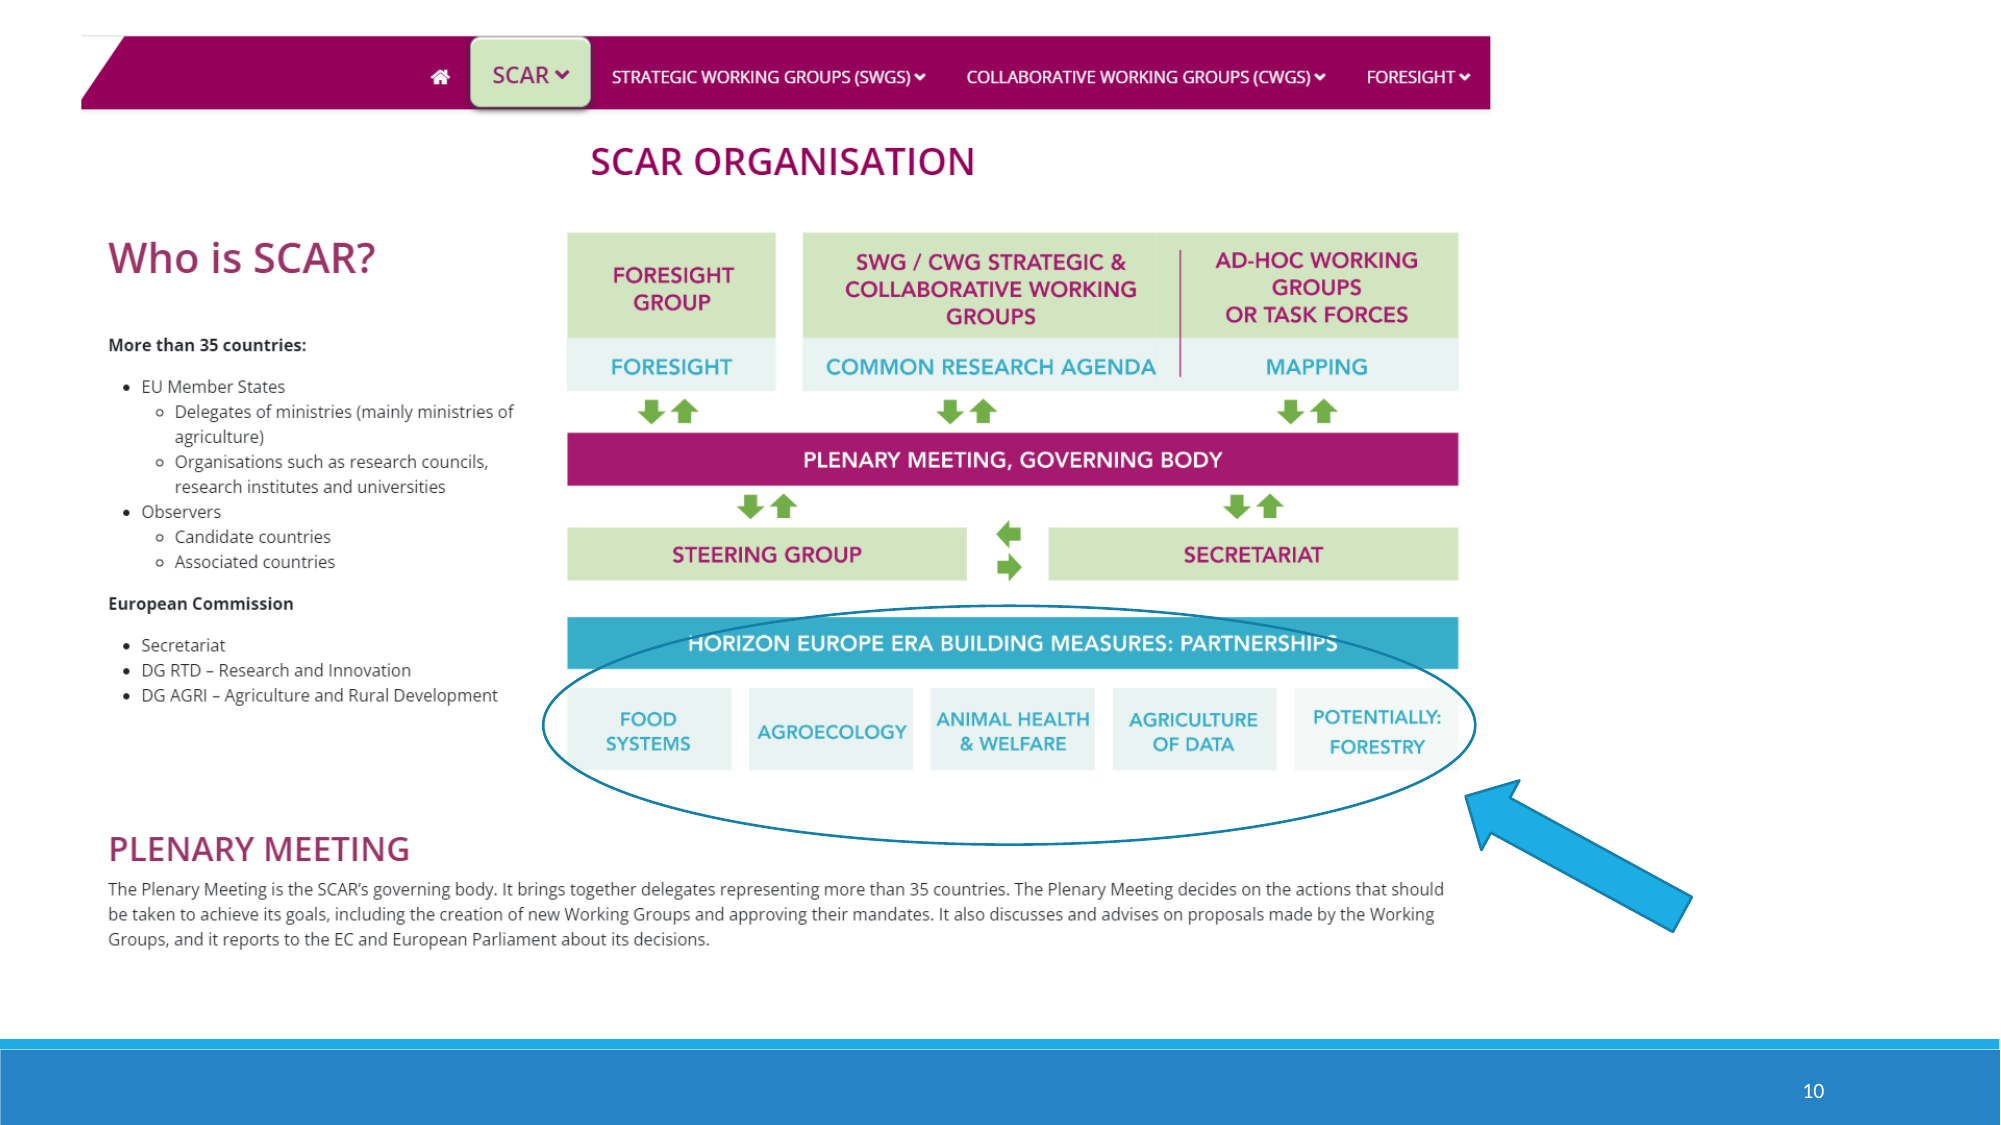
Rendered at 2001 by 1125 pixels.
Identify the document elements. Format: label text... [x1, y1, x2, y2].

slide_number 10 [1624, 1059, 1840, 1120]
picture [80, 34, 1491, 965]
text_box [542, 605, 1698, 896]
